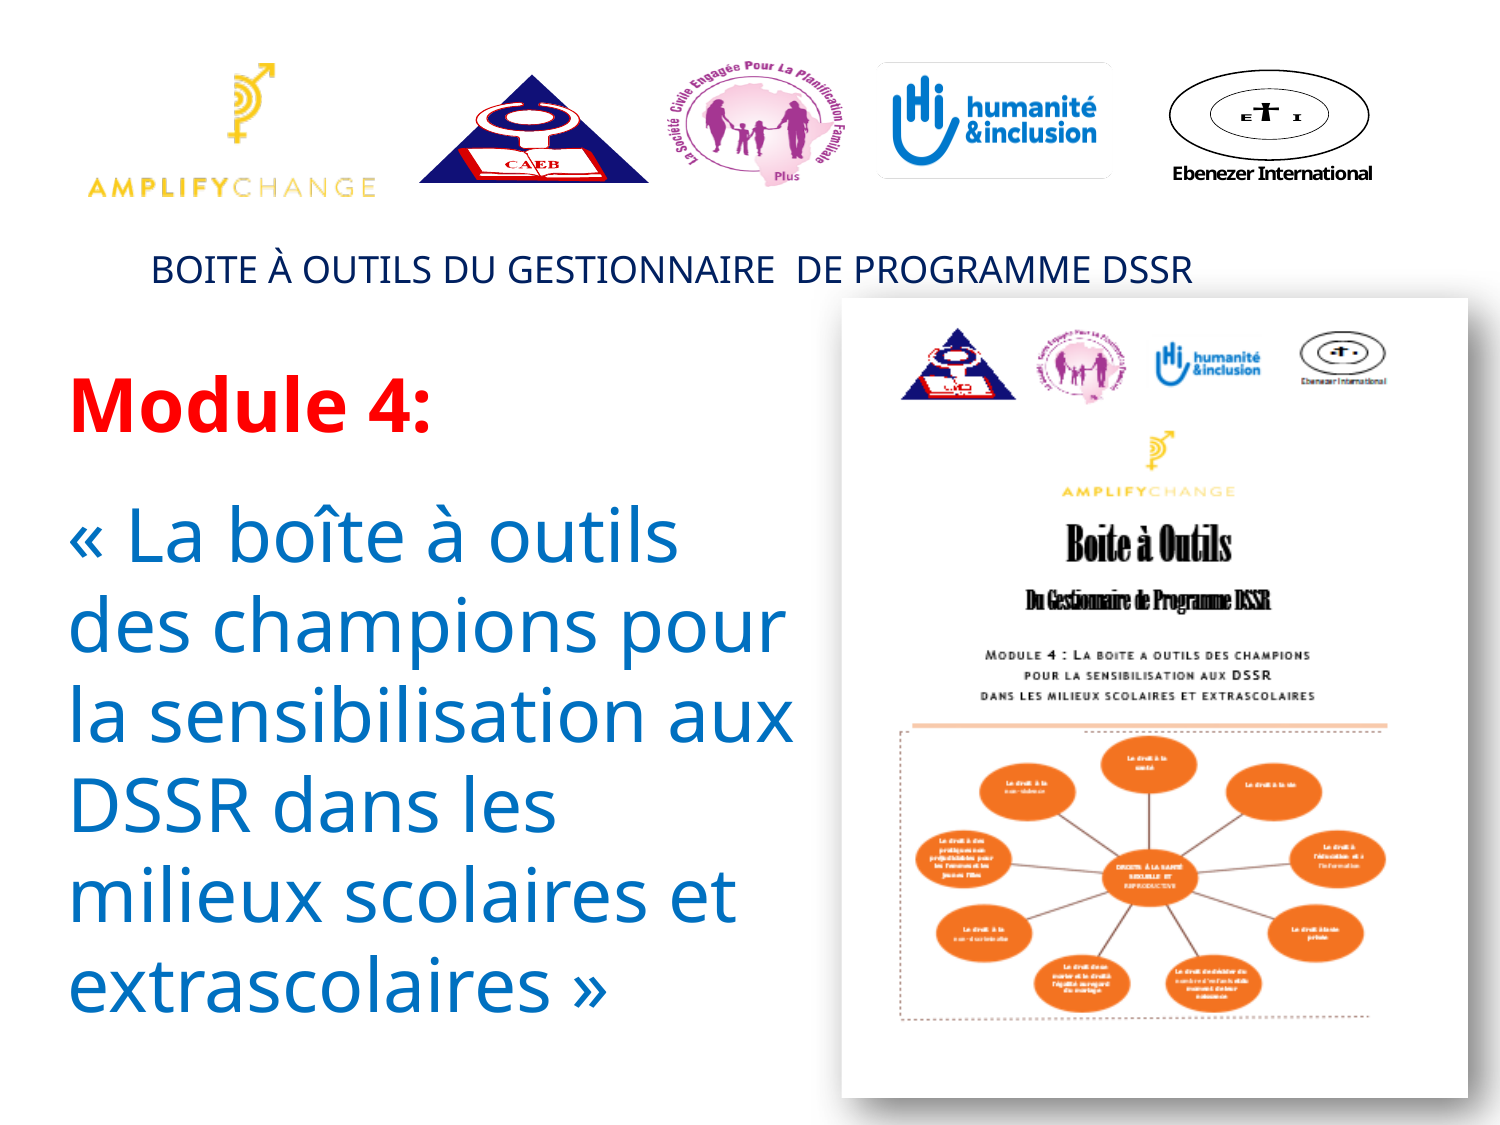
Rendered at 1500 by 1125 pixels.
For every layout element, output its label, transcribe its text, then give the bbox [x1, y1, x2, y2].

picture [418, 74, 652, 184]
picture [1151, 68, 1395, 197]
picture [867, 54, 1121, 188]
picture [88, 63, 376, 197]
text_box Module 4: « La boîte à outils des champions pour la sensibilisation aux DSSR dans les milieux scolaires et extrascolaires » [51, 407, 824, 978]
picture [666, 61, 845, 188]
picture [841, 298, 1469, 1098]
text_box BOITE À OUTILS DU GESTIONNAIRE DE PROGRAMME DSSR [135, 238, 1376, 298]
